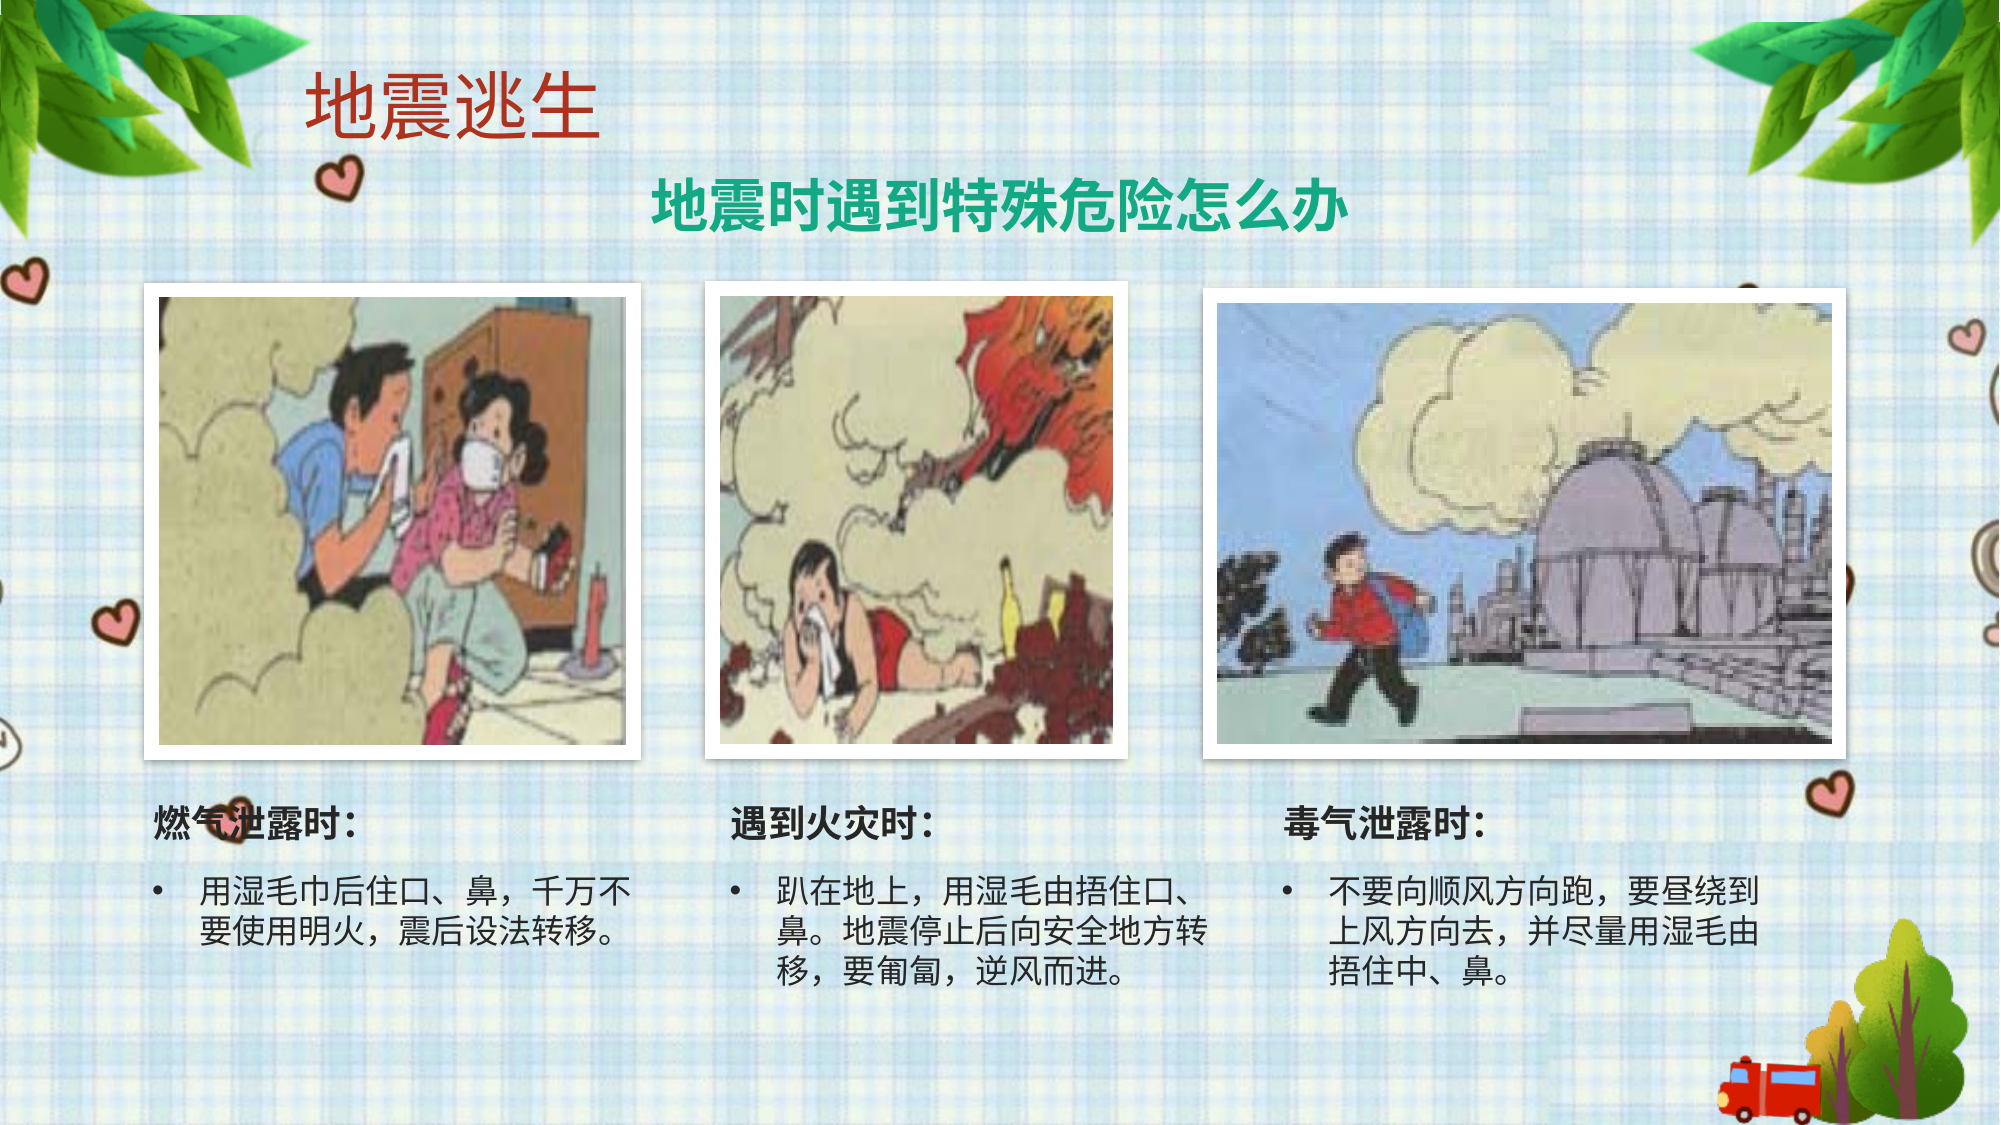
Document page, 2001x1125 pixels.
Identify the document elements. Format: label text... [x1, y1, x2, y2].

text_box 遇到火灾时： [716, 792, 971, 852]
text_box 毒气泄露时： [1268, 792, 1523, 852]
text_box 燃气泄露时： [138, 792, 394, 852]
text_box 不要向顺风方向跑，要昼绕到上风方向去，并尽量用湿毛由捂住中、鼻。 [1266, 862, 1798, 998]
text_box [1717, 918, 1969, 1125]
picture [0, 252, 1999, 1125]
text_box 用湿毛巾后住口、鼻，千万不要使用明火，震后设法转移。 [137, 862, 668, 958]
text_box 趴在地上，用湿毛由捂住口、鼻。地震停止后向安全地方转移，要匍匐，逆风而进。 [714, 862, 1246, 998]
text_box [0, 0, 2000, 252]
